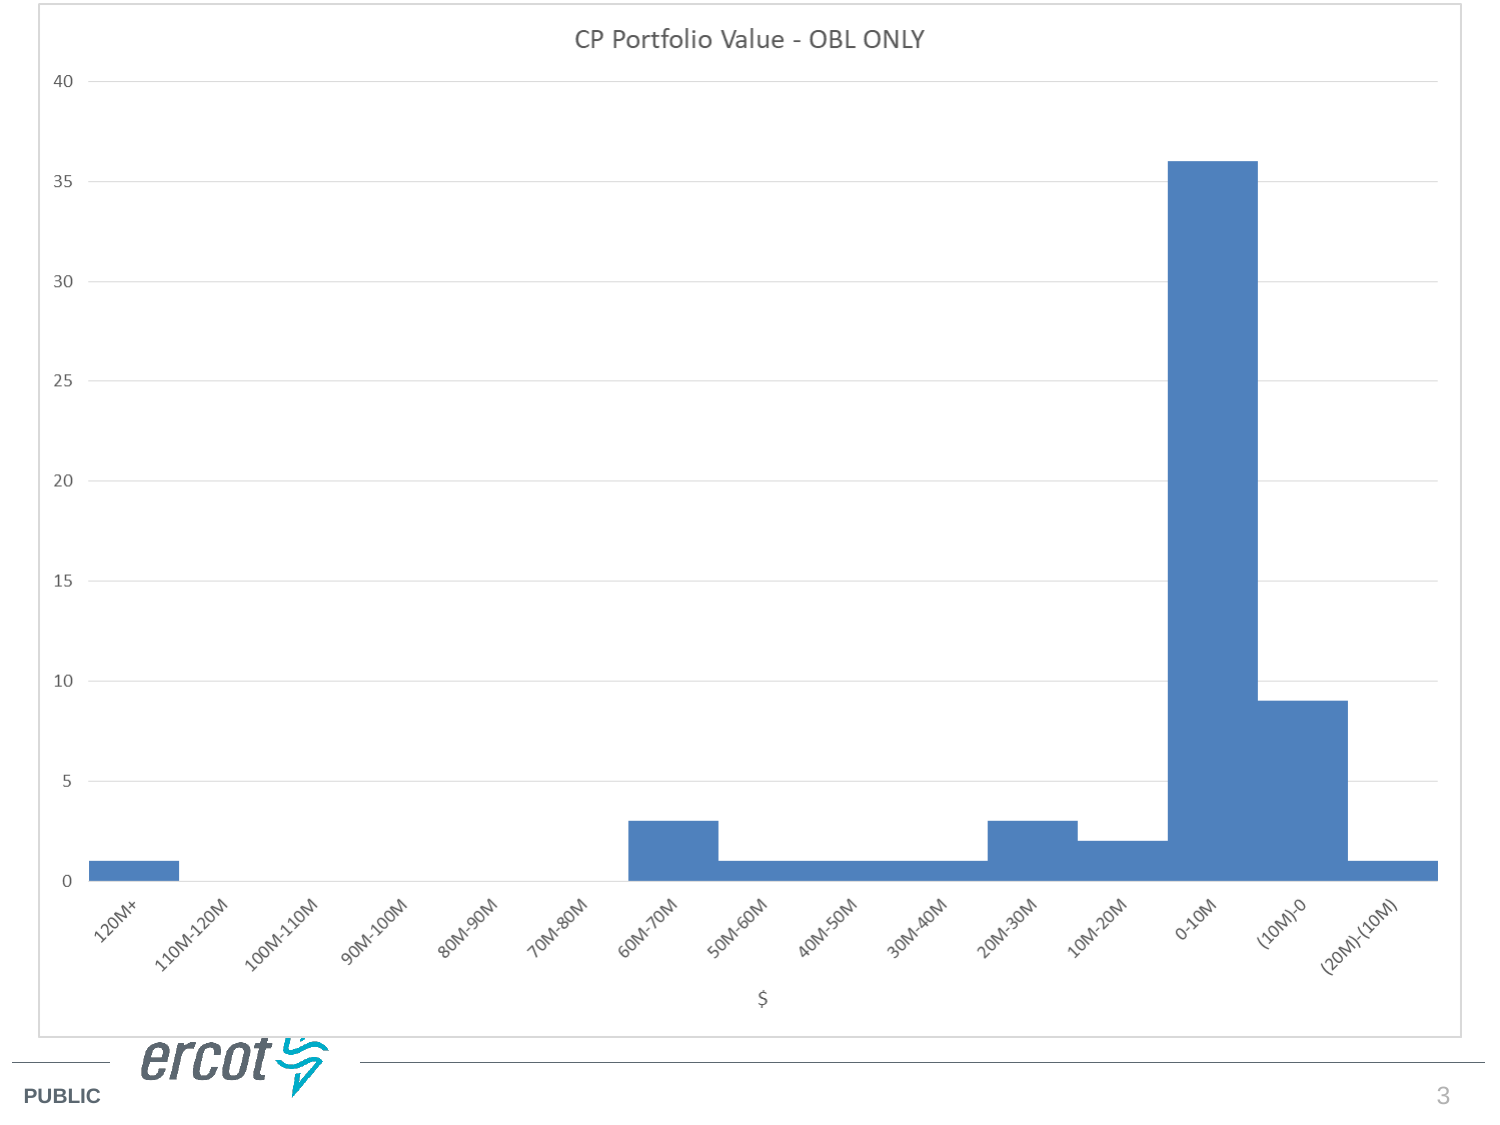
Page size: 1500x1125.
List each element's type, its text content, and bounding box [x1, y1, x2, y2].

picture [38, 3, 1462, 1100]
slide_number 3 [1400, 1076, 1488, 1113]
